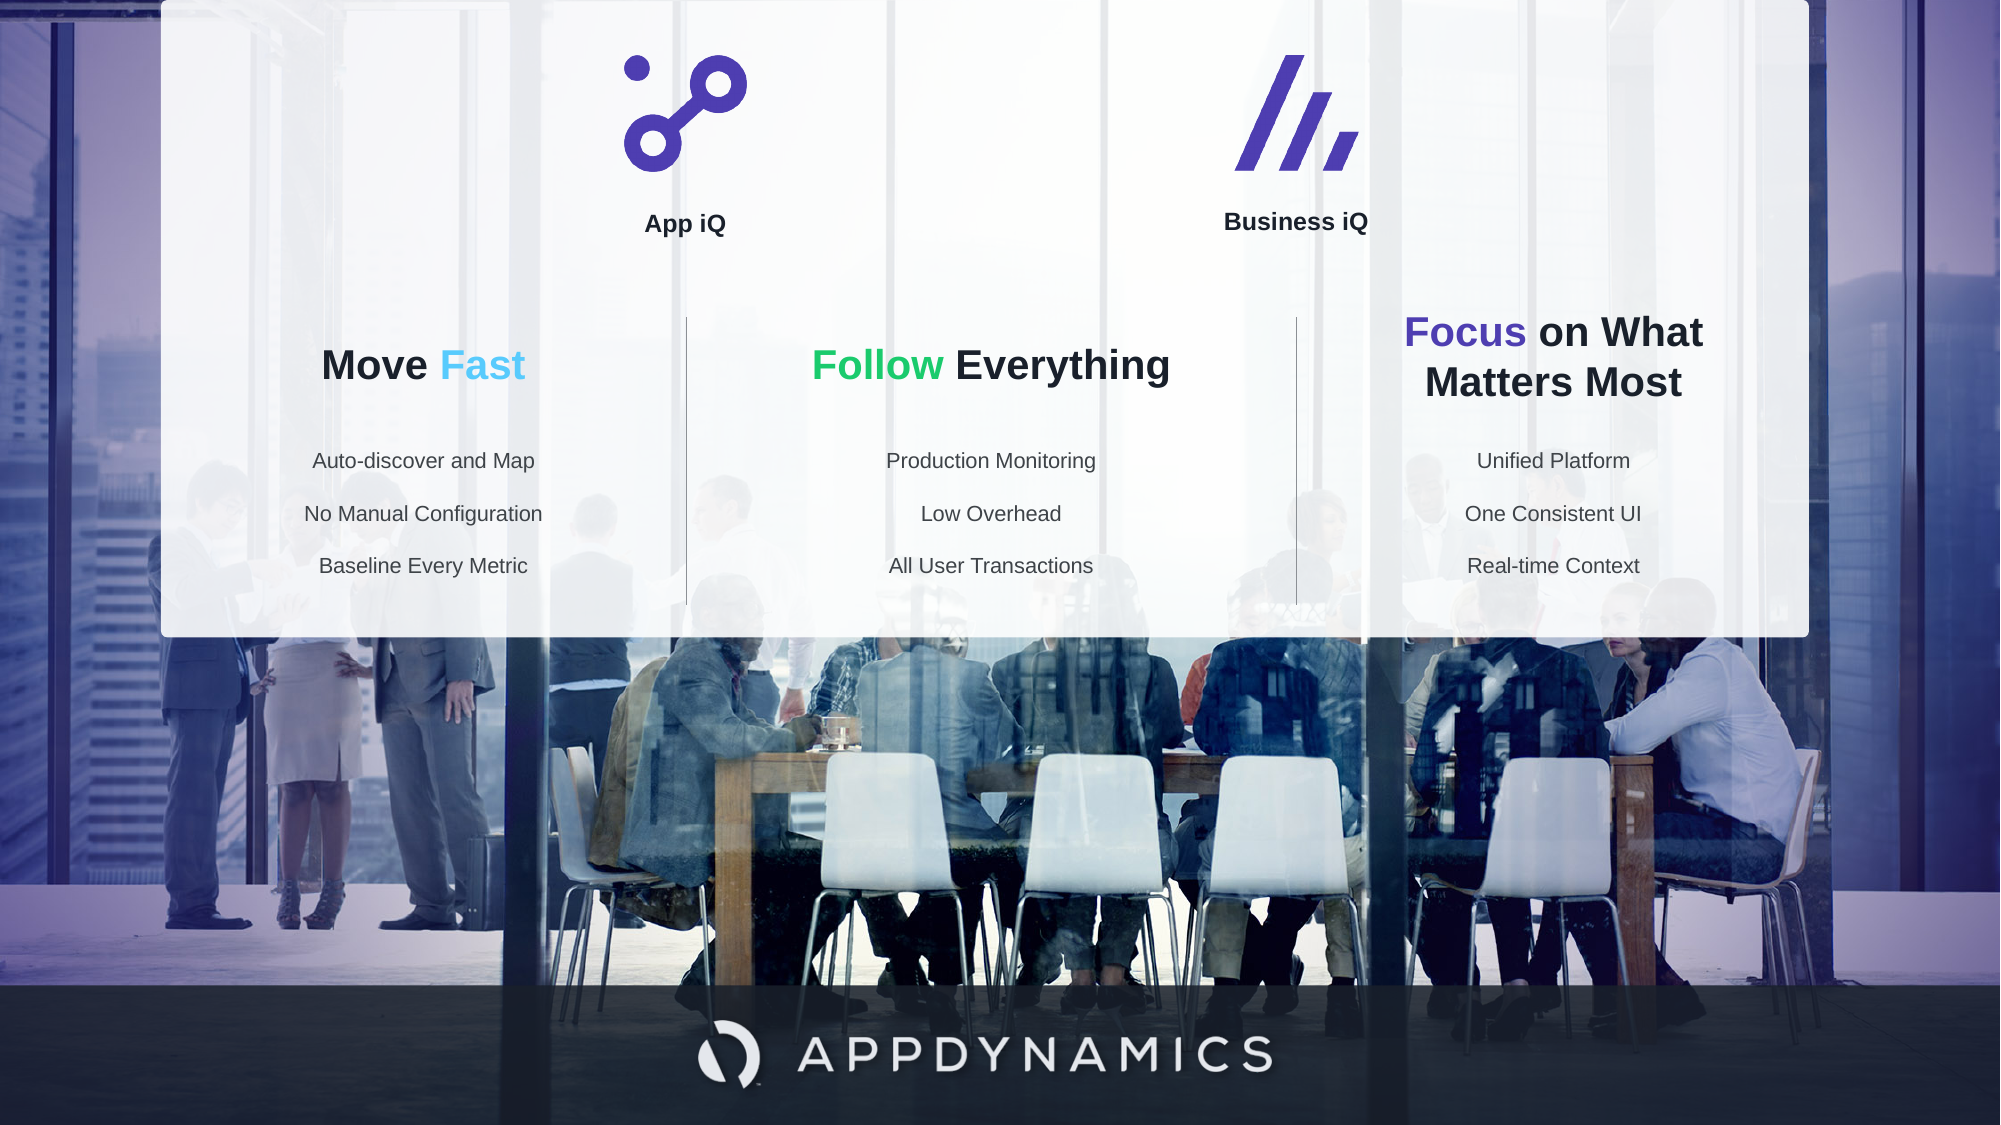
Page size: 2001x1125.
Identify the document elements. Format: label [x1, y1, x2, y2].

text_box [161, 0, 1809, 638]
picture [0, 0, 2000, 1125]
text_box [1131, 55, 1462, 257]
text_box [587, 55, 784, 259]
